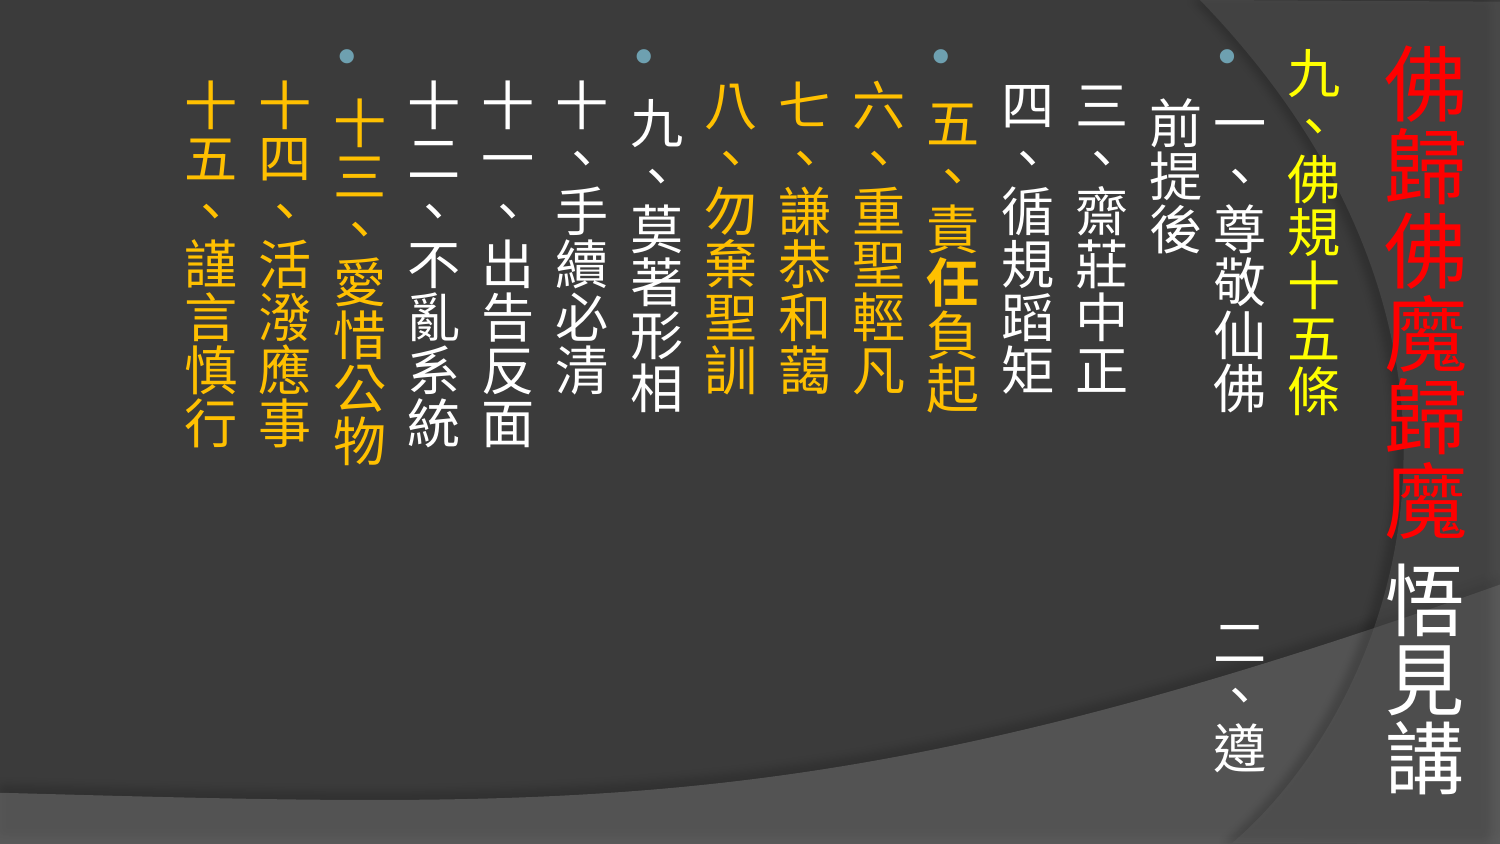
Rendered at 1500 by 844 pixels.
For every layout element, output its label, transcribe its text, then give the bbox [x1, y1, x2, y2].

list 九、佛規十五條 一、尊敬仙佛 二、遵前提後 三、齋莊中正 四、循規蹈矩 五、責任負起 六、重聖輕凡 七、謙恭和藹 八、勿棄聖訓 九、莫著形相 十、手續必清 十一、出告反面 十二、不亂系統 十三、愛惜公物 十四、活潑應事 十五、謹言慎行 [29, 27, 1365, 820]
title 佛歸佛魔歸魔 悟見講 [1364, 21, 1483, 820]
